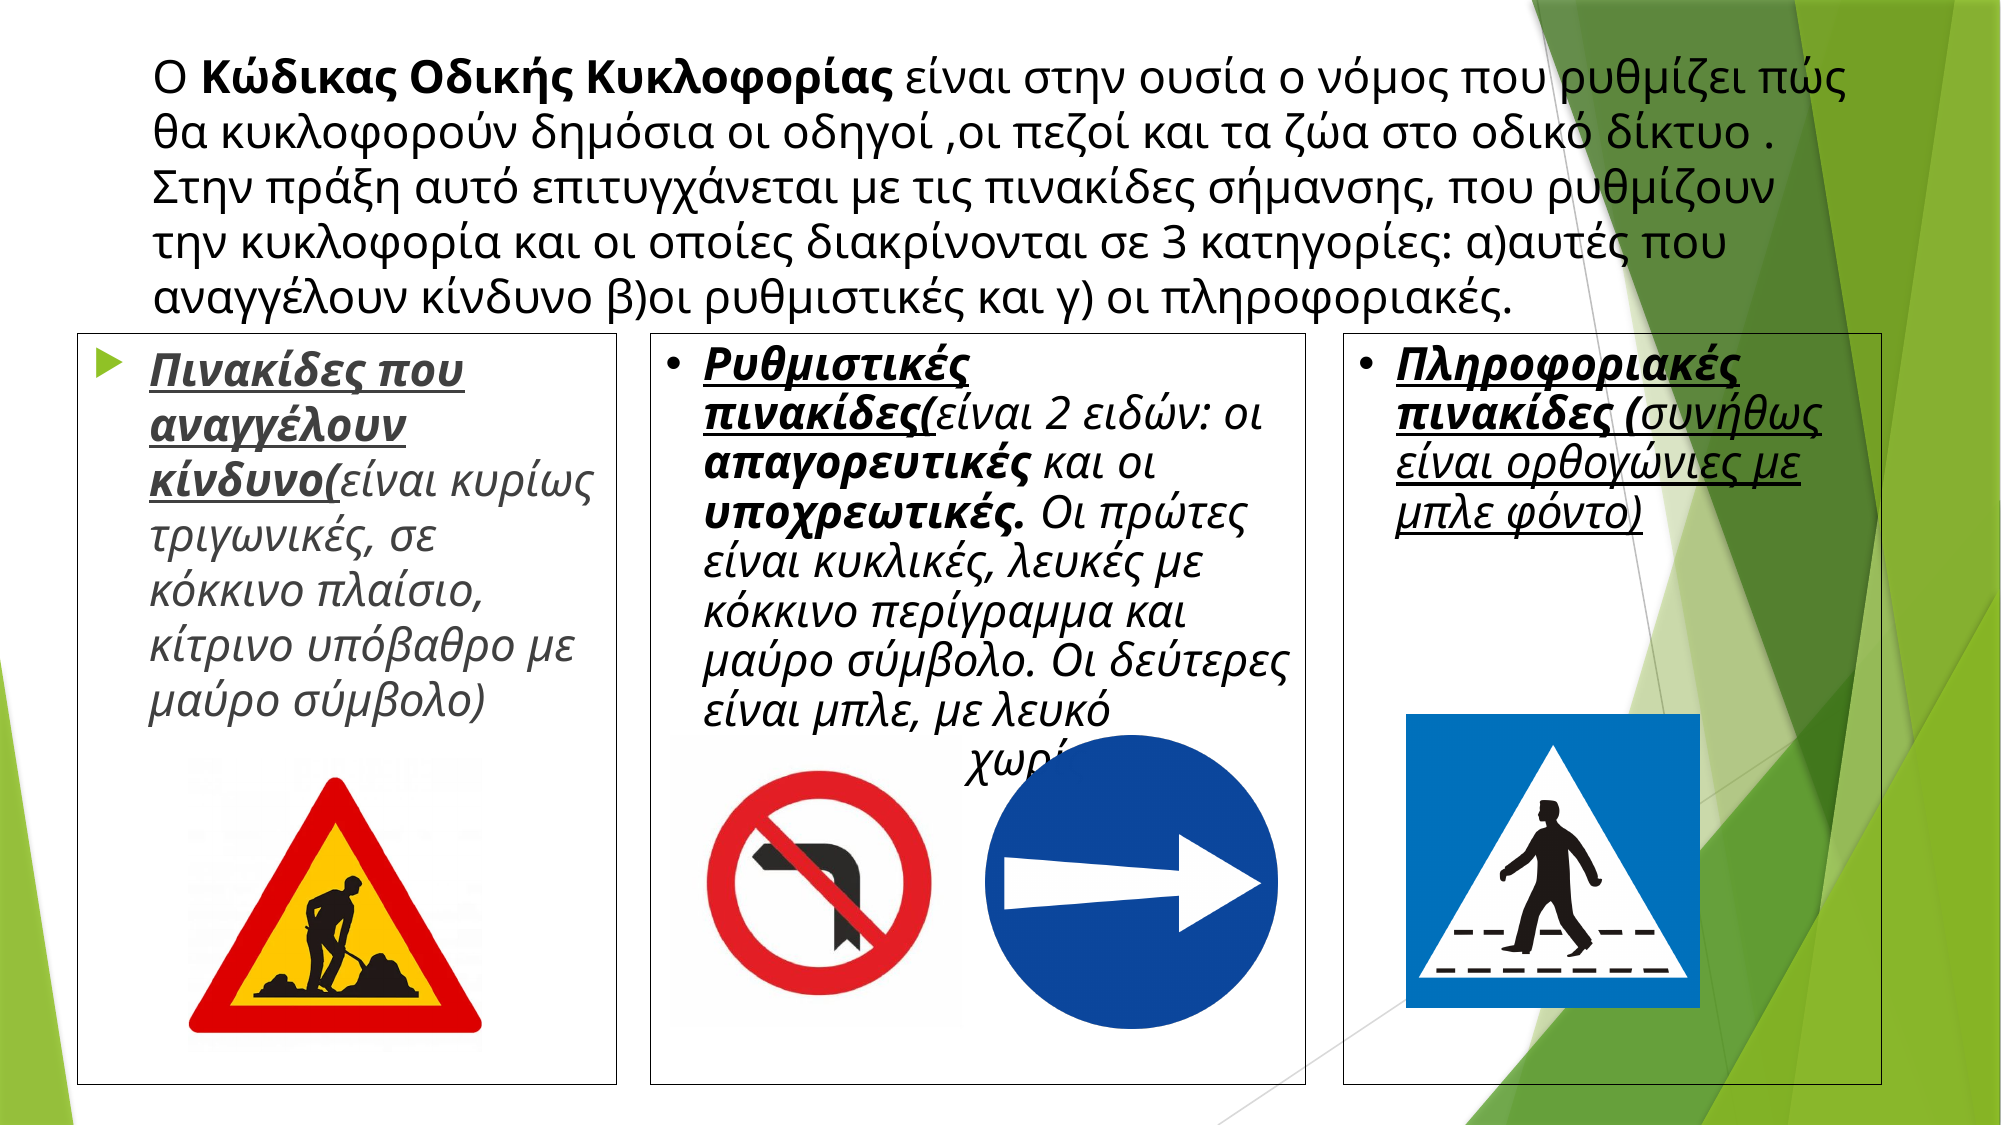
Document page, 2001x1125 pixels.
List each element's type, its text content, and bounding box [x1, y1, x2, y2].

text_box Πληροφοριακές πινακίδες (συνήθως είναι ορθογώνιες με μπλε φόντο) [1343, 333, 1882, 1085]
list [188, 758, 482, 1052]
picture [669, 735, 964, 1029]
picture [984, 735, 1279, 1029]
text_box Ρυθμιστικές πινακίδες(είναι 2 ειδών: οι απαγορευτικές και οι υποχρεωτικές. Οι πρώτες είναι κυκλικές, λευκές με κόκκινο περίγραμμα και μαύρο σύμβολο. Οι δεύτερες είναι μπλε, με λευκό σύμβολο και χωρίς περίγραμμα) [650, 333, 1306, 1085]
title Ο Κώδικας Οδικής Κυκλοφορίας είναι στην ουσία ο νόμος που ρυθμίζει πώς θα κυκλοφορούν δημόσια οι οδηγοί ,οι πεζοί και τα ζώα στο οδικό δίκτυο . Στην πράξη αυτό επιτυγχάνεται με τις πινακίδες σήμανσης, που ρυθμίζουν την κυκλοφορία και οι οποίες διακρίνονται σε 3 κατηγορίες: α)αυτές που αναγγέλουν κίνδυνο β)οι ρυθμιστικές και γ) οι πληροφοριακές. [137, 40, 1864, 322]
picture [1406, 714, 1700, 1008]
list Πινακίδες που αναγγέλουν κίνδυνο(είναι κυρίως τριγωνικές, σε κόκκινο πλαίσιο, κίτρινο υπόβαθρο με μαύρο σύμβολο) [77, 333, 617, 1085]
